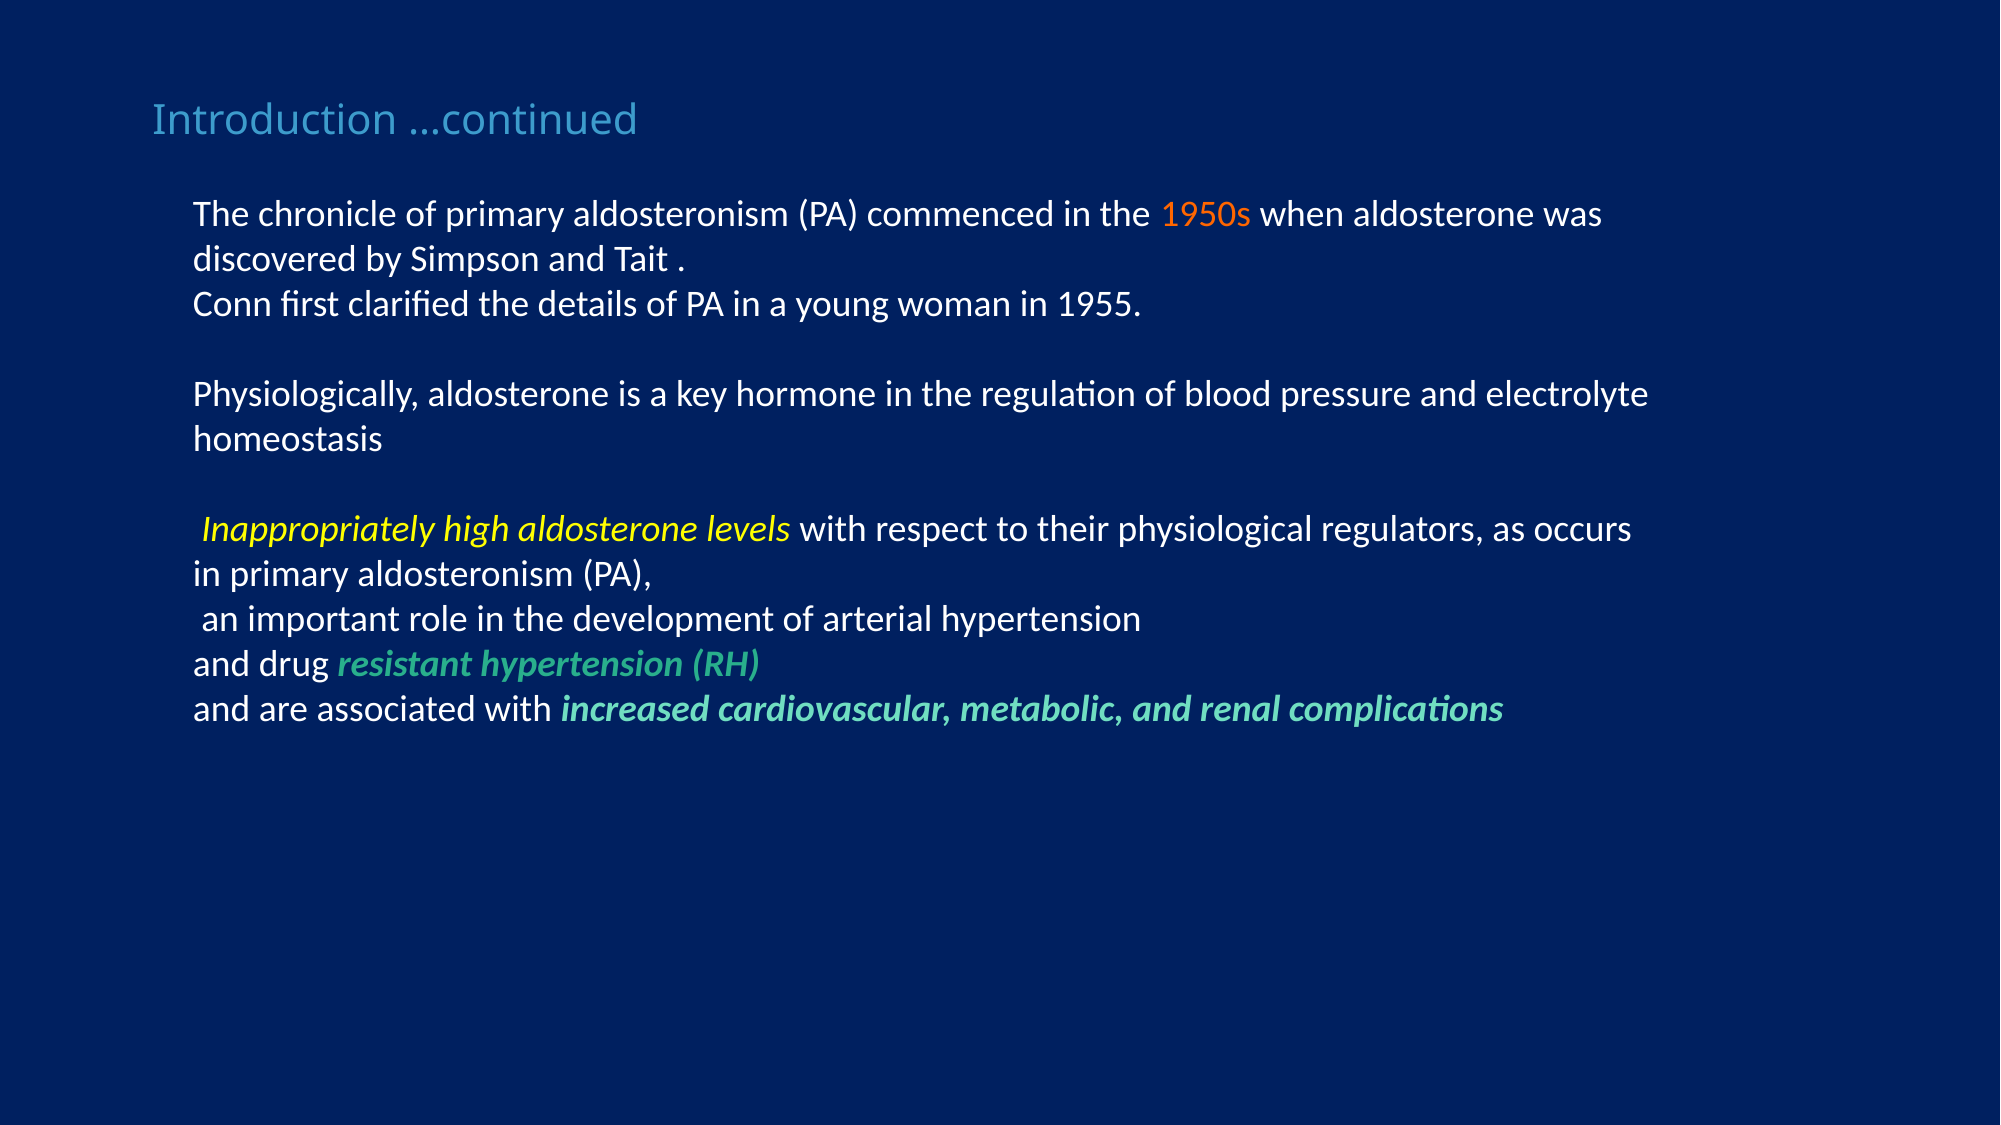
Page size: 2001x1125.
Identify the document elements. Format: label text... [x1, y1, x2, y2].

title Introduction …continued [137, 59, 1863, 182]
text_box The chronicle of primary aldosteronism (PA) commenced in the 1950s when aldosterone was discovered by Simpson and Tait . Conn first clarified the details of PA in a young woman in 1955. Physiologically, aldosterone is a key hormone in the regulation of blood pressure and electrolyte homeostasis Inappropriately high aldosterone levels with respect to their physiological regulators, as occurs in primary aldosteronism (PA), an important role in the development of arterial hypertension and drug resistant hypertension (RH) and are associated with increased cardiovascular, metabolic, and renal complications [178, 181, 1678, 827]
